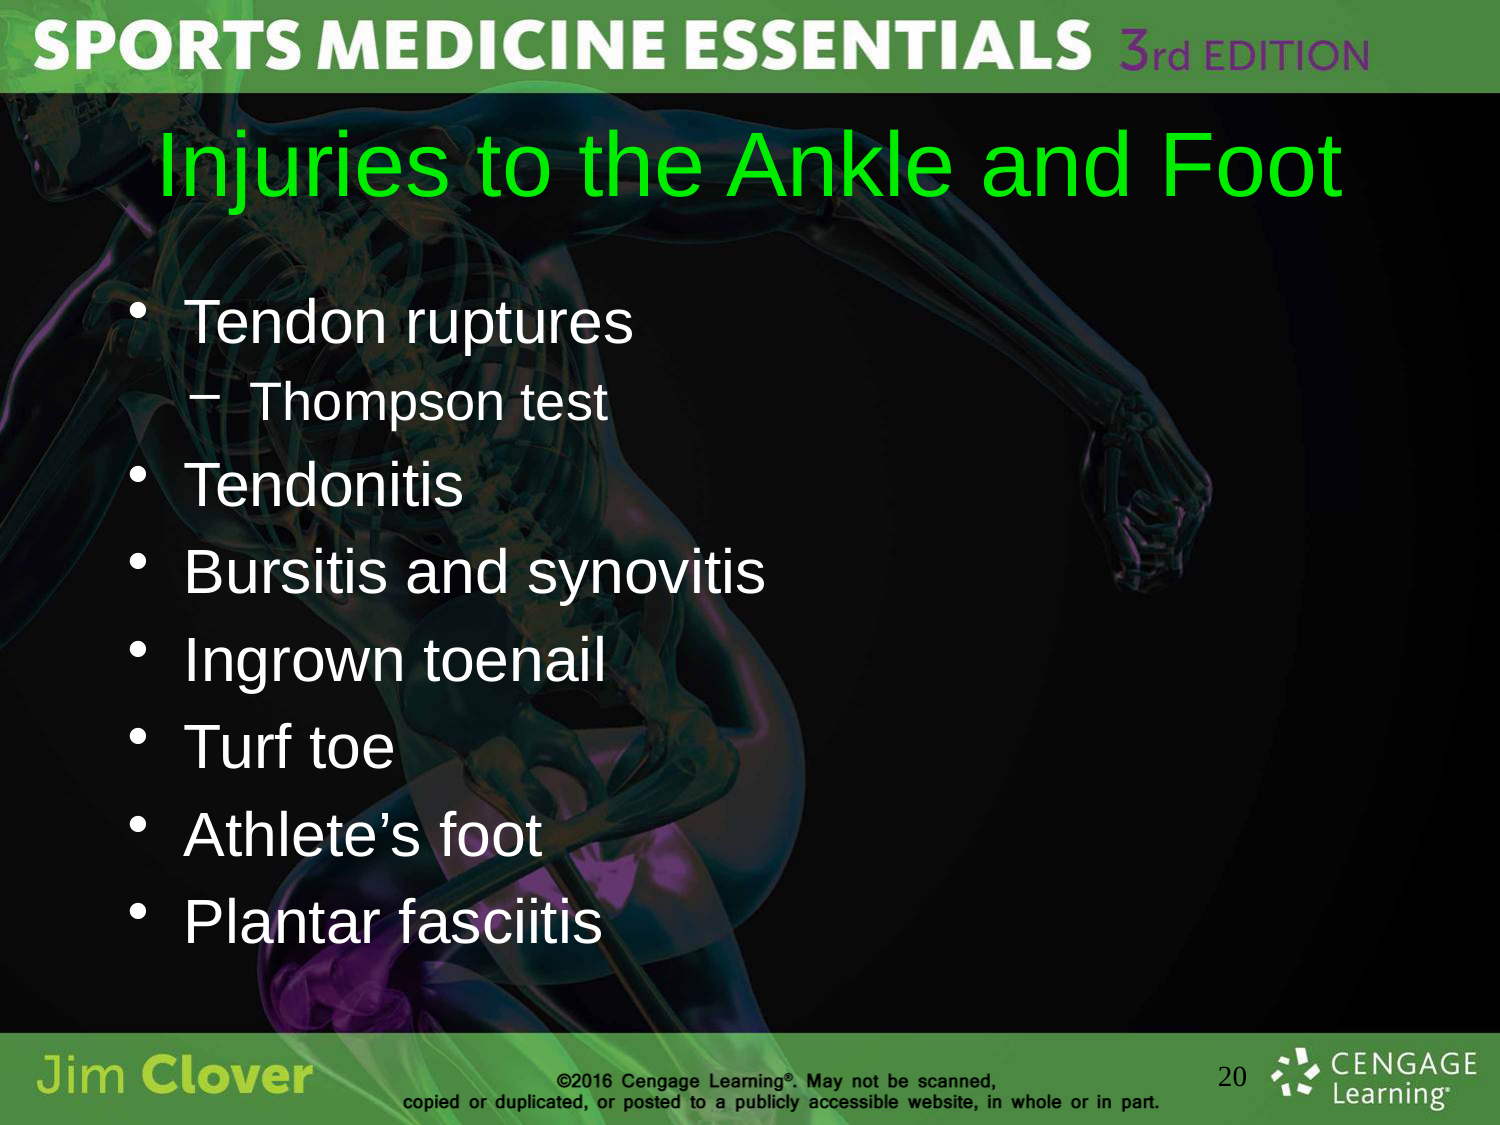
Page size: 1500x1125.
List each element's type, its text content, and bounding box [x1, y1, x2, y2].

slide_number 20 [950, 1050, 1263, 1125]
list Tendon ruptures Thompson test Tendonitis Bursitis and synovitis Ingrown toenail Turf toe Athlete’s foot Plantar fasciitis [112, 273, 1388, 1011]
picture [0, 0, 1500, 1125]
title Injuries to the Ankle and Foot [112, 104, 1388, 273]
